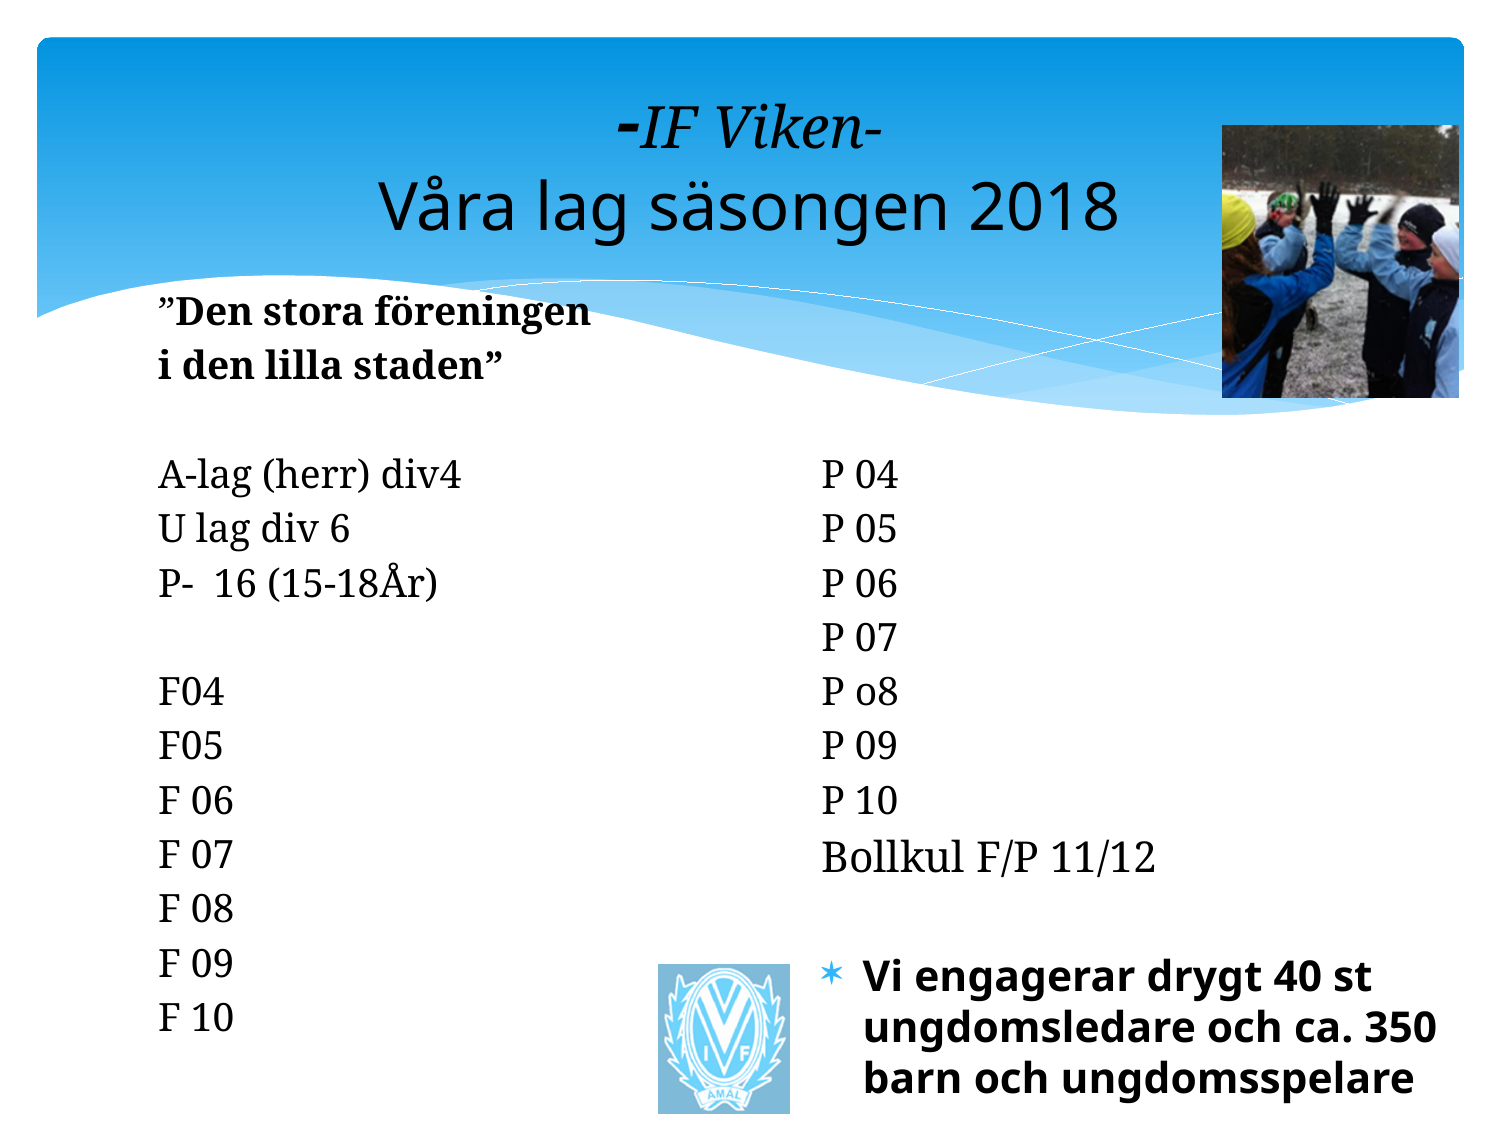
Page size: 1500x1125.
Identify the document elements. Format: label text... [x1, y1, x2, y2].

picture [1222, 125, 1459, 398]
list ”Den stora föreningen i den lilla staden” A-lag (herr) div4 U lag div 6 P- 16 (15-18År) F04 F05 F 06 F 07 F 08 F 09 F 10 P 04 P 05 P 06 P 07 P o8 P 09 P 10 Bollkul F/P 11/12 Vi engagerar drygt 40 st ungdomsledare och ca. 350 barn och ungdomsspelare [143, 278, 1500, 1114]
title -IF Viken- Våra lag säsongen 2018 [75, 55, 1425, 261]
picture [658, 963, 790, 1115]
